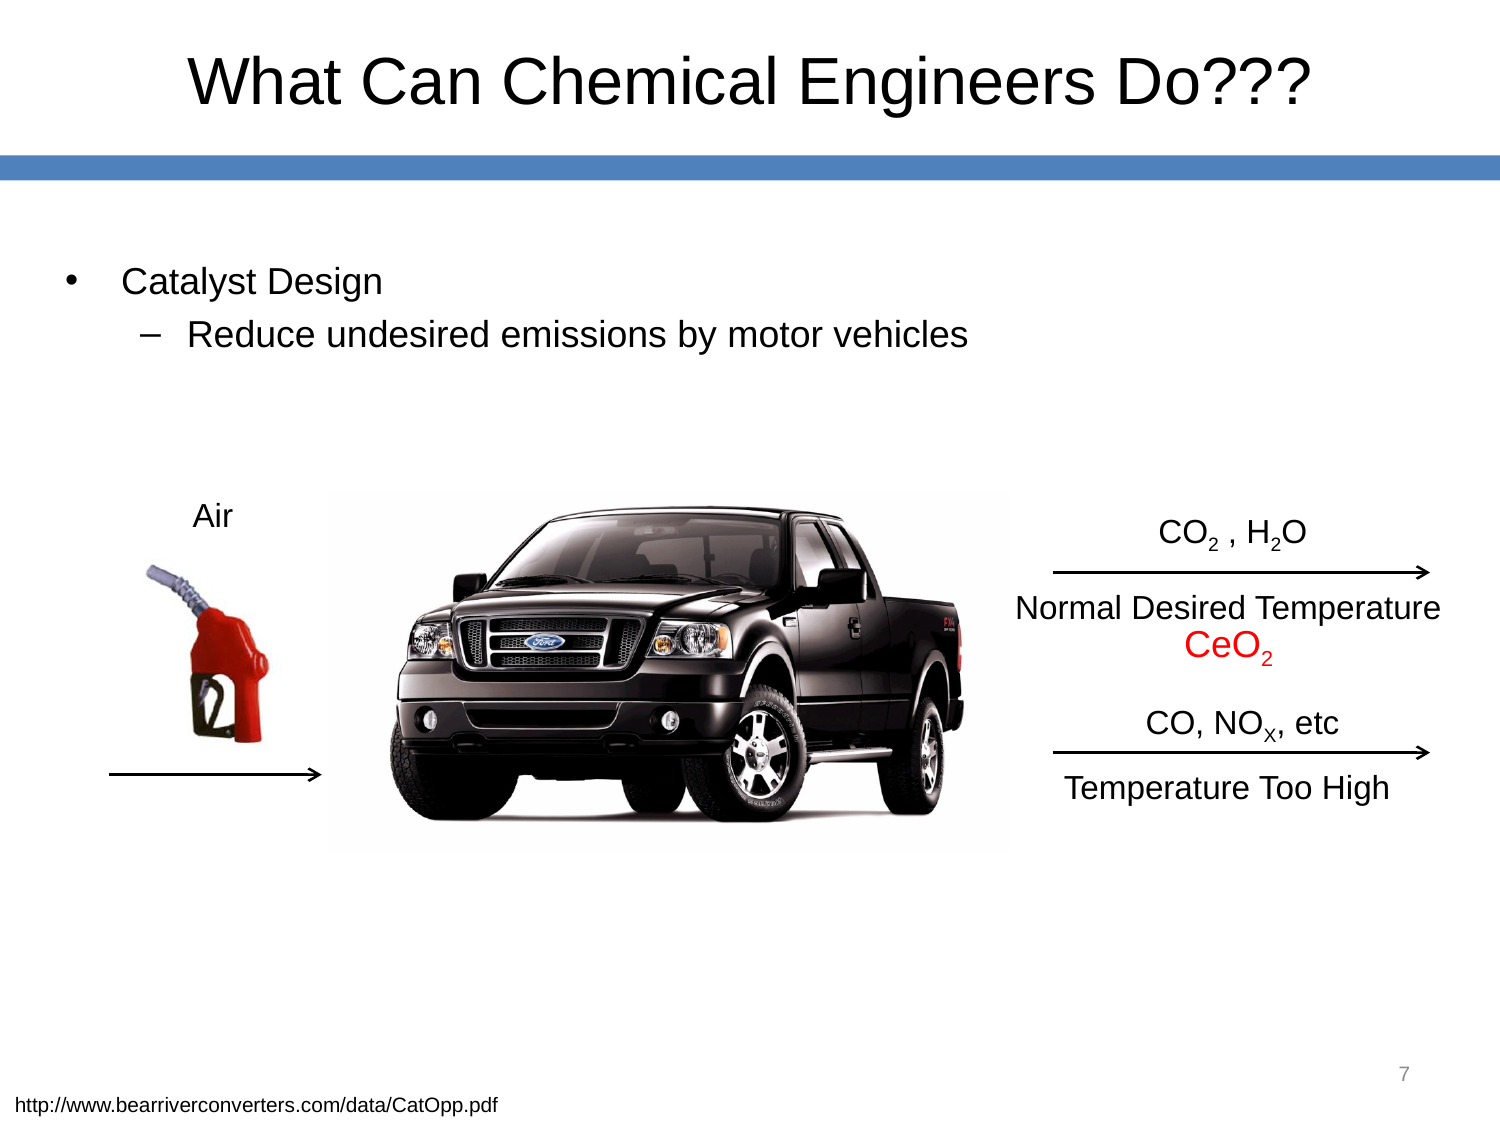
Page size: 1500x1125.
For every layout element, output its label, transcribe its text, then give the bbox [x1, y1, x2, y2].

text_box http://www.bearriverconverters.com/data/CatOpp.pdf [0, 1084, 750, 1125]
text_box CO, NOX, etc [1073, 693, 1411, 751]
title What Can Chemical Engineers Do??? [75, 0, 1425, 156]
list Catalyst Design Reduce undesired emissions by motor vehicles [50, 249, 1168, 993]
text_box CeO2 [1169, 612, 1345, 679]
text_box CO2 , H2O [1116, 502, 1349, 563]
text_box Normal Desired Temperature [1015, 578, 1475, 634]
picture [119, 558, 308, 748]
picture [327, 490, 1011, 854]
slide_number 7 [1074, 1042, 1425, 1103]
text_box Air [127, 487, 298, 542]
text_box Temperature Too High [1015, 758, 1474, 814]
